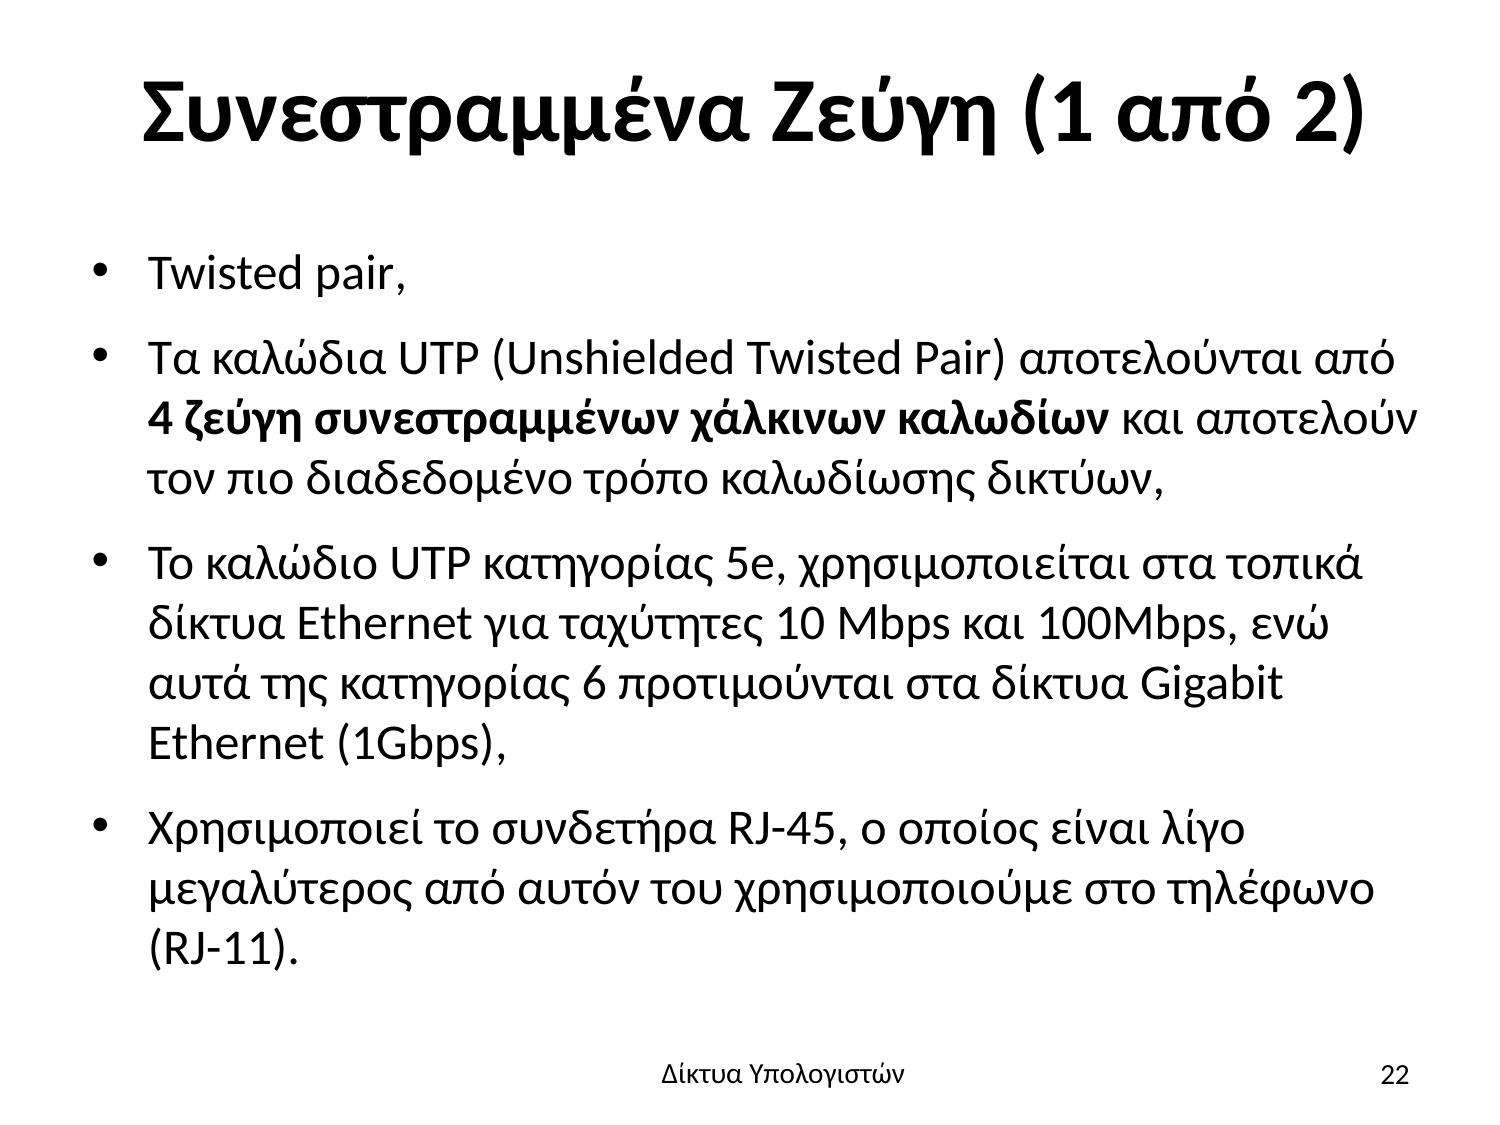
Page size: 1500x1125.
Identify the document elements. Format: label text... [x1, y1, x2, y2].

slide_number 22 [1074, 1042, 1425, 1103]
title Συνεστραμμένα Ζεύγη (1 από 2) [76, 1, 1436, 209]
text_box Twisted pair, Τα καλώδια UTP (Unshielded Twisted Pair) αποτελούνται από 4 ζεύγη συνεστραμμένων χάλκινων καλωδίων και αποτελούν τον πιο διαδεδομένο τρόπο καλωδίωσης δικτύων, Το καλώδιο UTP κατηγορίας 5e, χρησιμοποιείται στα τοπικά δίκτυα Ethernet για ταχύτητες 10 Mbps και 100Mbps, ενώ αυτά της κατηγορίας 6 προτιμούνται στα δίκτυα Gigabit Ethernet (1Gbps), Χρησιμοποιεί το συνδετήρα RJ-45, ο οποίος είναι λίγο μεγαλύτερος από αυτόν του χρησιμοποιούμε στο τηλέφωνο (RJ-11). [76, 231, 1436, 1000]
text_box Δίκτυα Υπολογιστών [521, 1046, 1046, 1125]
